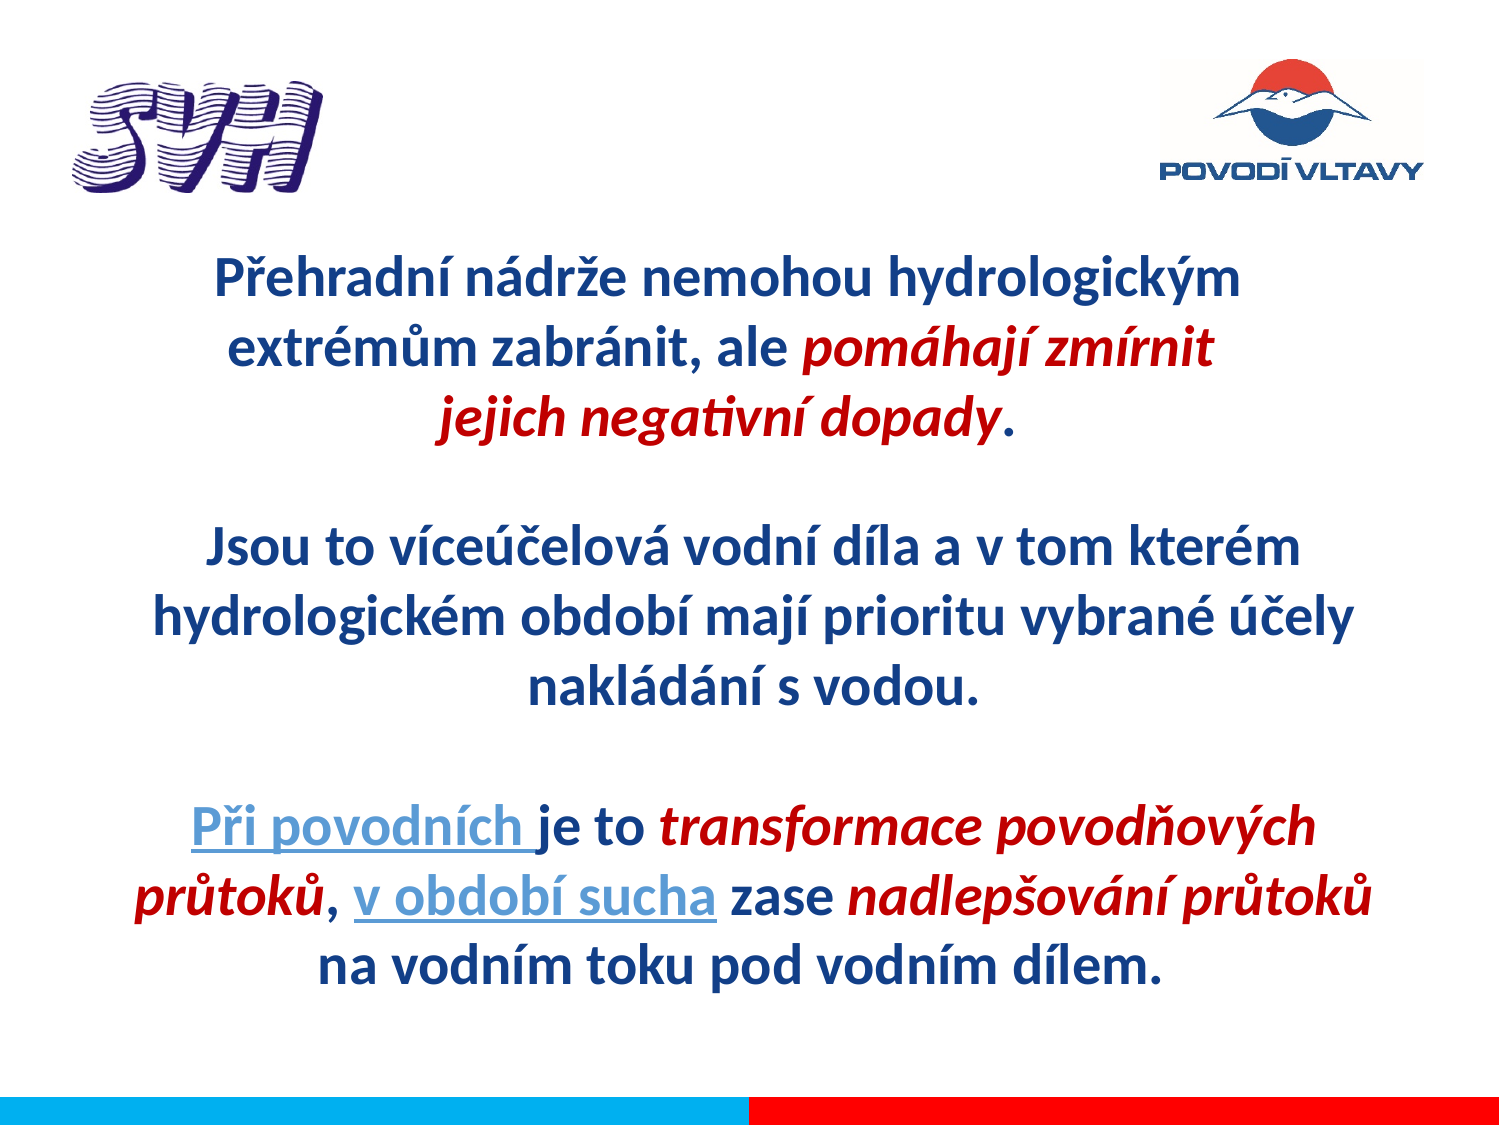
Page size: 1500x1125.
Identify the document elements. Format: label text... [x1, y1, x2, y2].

picture [72, 81, 323, 194]
picture [1160, 59, 1424, 180]
text_box Přehradní nádrže nemohou hydrologickým extrémům zabránit, ale pomáhají zmírnit jejich negativní dopady. [119, 231, 1337, 499]
text_box Jsou to víceúčelová vodní díla a v tom kterém hydrologickém období mají prioritu vybrané účely nakládání s vodou. Při povodních je to transformace povodňových průtoků, v období sucha zase nadlepšování průtoků na vodním toku pod vodním dílem. [116, 499, 1393, 1004]
